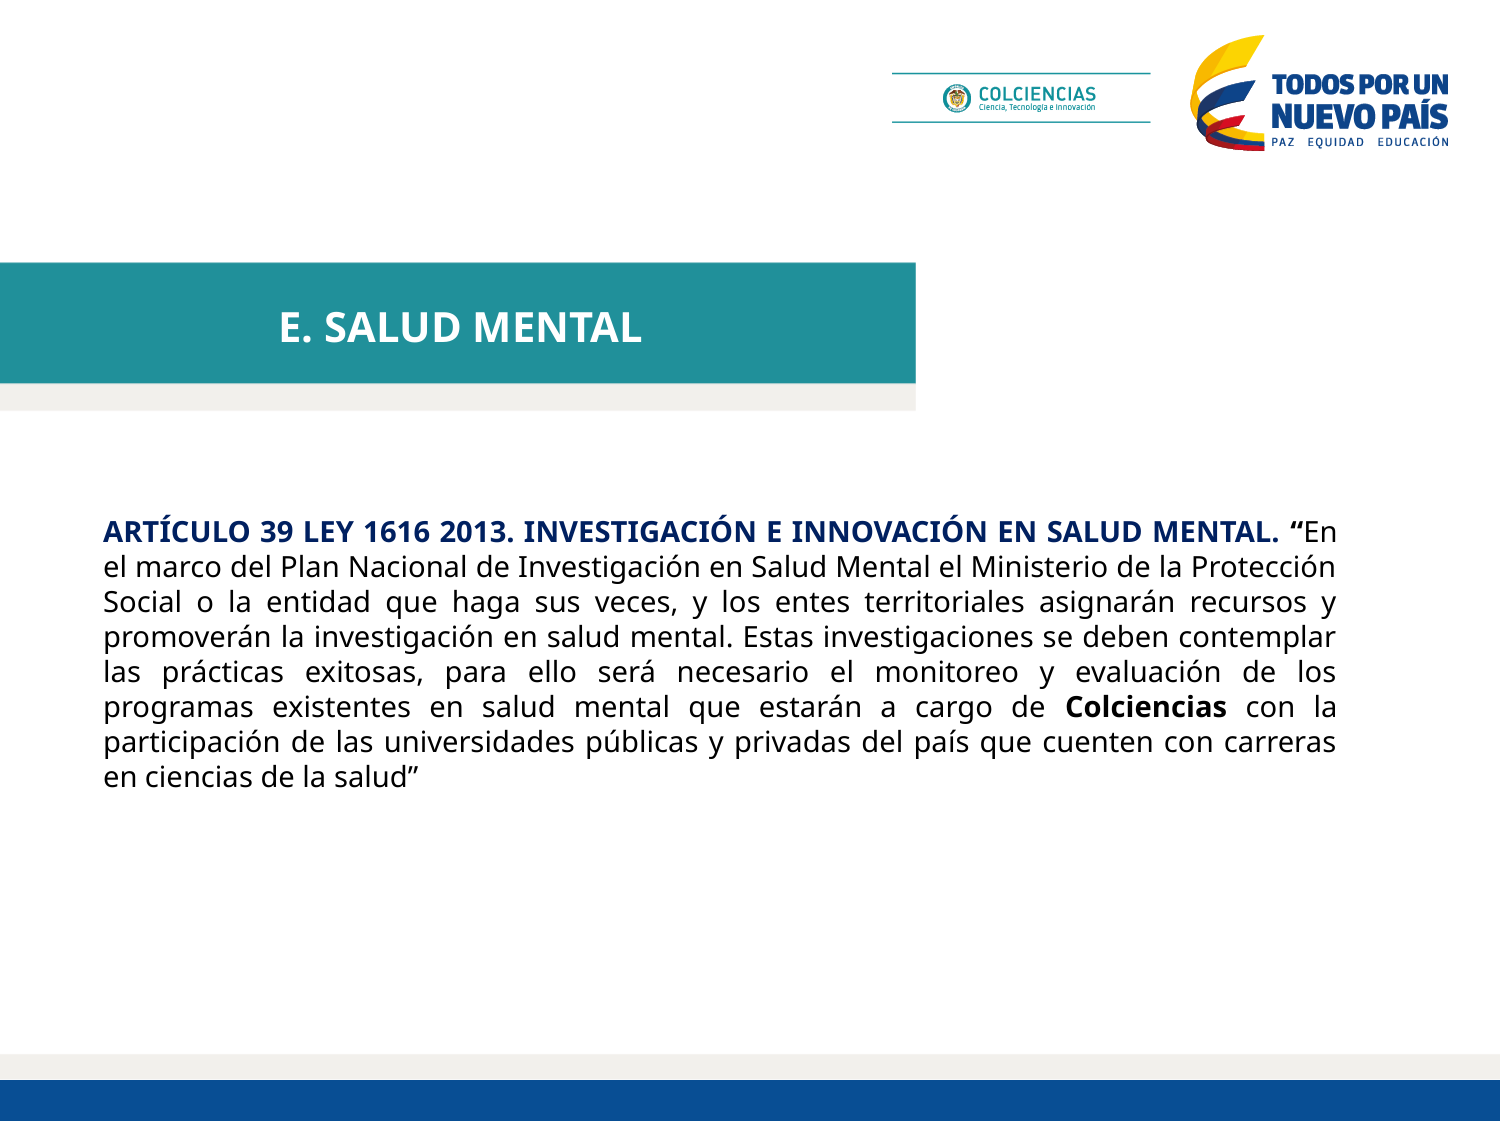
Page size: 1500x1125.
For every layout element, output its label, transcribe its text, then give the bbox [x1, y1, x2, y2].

title E. SALUD MENTAL [0, 278, 928, 374]
text_box ARTÍCULO 39 LEY 1616 2013. INVESTIGACIÓN E INNOVACIÓN EN SALUD MENTAL. “En el marco del Plan Nacional de Investigación en Salud Mental el Ministerio de la Protección Social o la entidad que haga sus veces, y los entes territoriales asignarán recursos y promoverán la investigación en salud mental. Estas investigaciones se deben contemplar las prácticas exitosas, para ello será necesario el monitoreo y evaluación de los programas existentes en salud mental que estarán a cargo de Colciencias con la participación de las universidades públicas y privadas del país que cuenten con carreras en ciencias de la salud” [88, 408, 1353, 996]
picture [0, 4, 1500, 1121]
